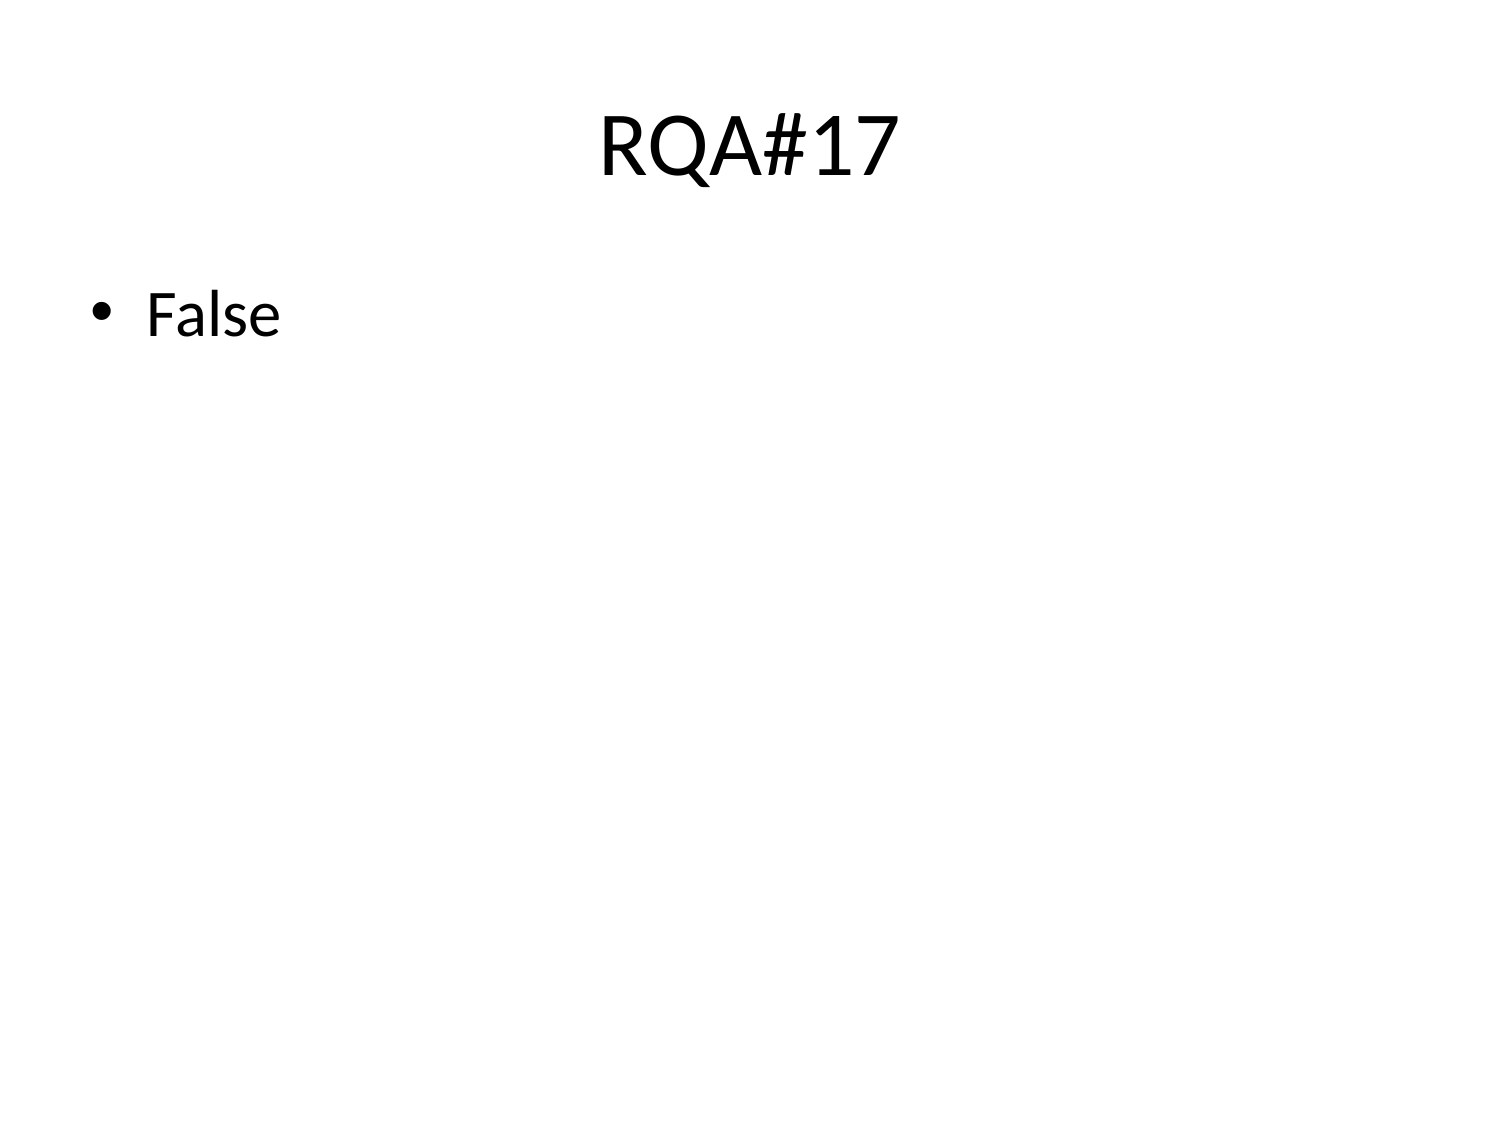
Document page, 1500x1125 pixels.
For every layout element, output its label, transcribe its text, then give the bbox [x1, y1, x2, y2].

title RQA#17 [75, 45, 1425, 233]
list False [75, 262, 1425, 1005]
